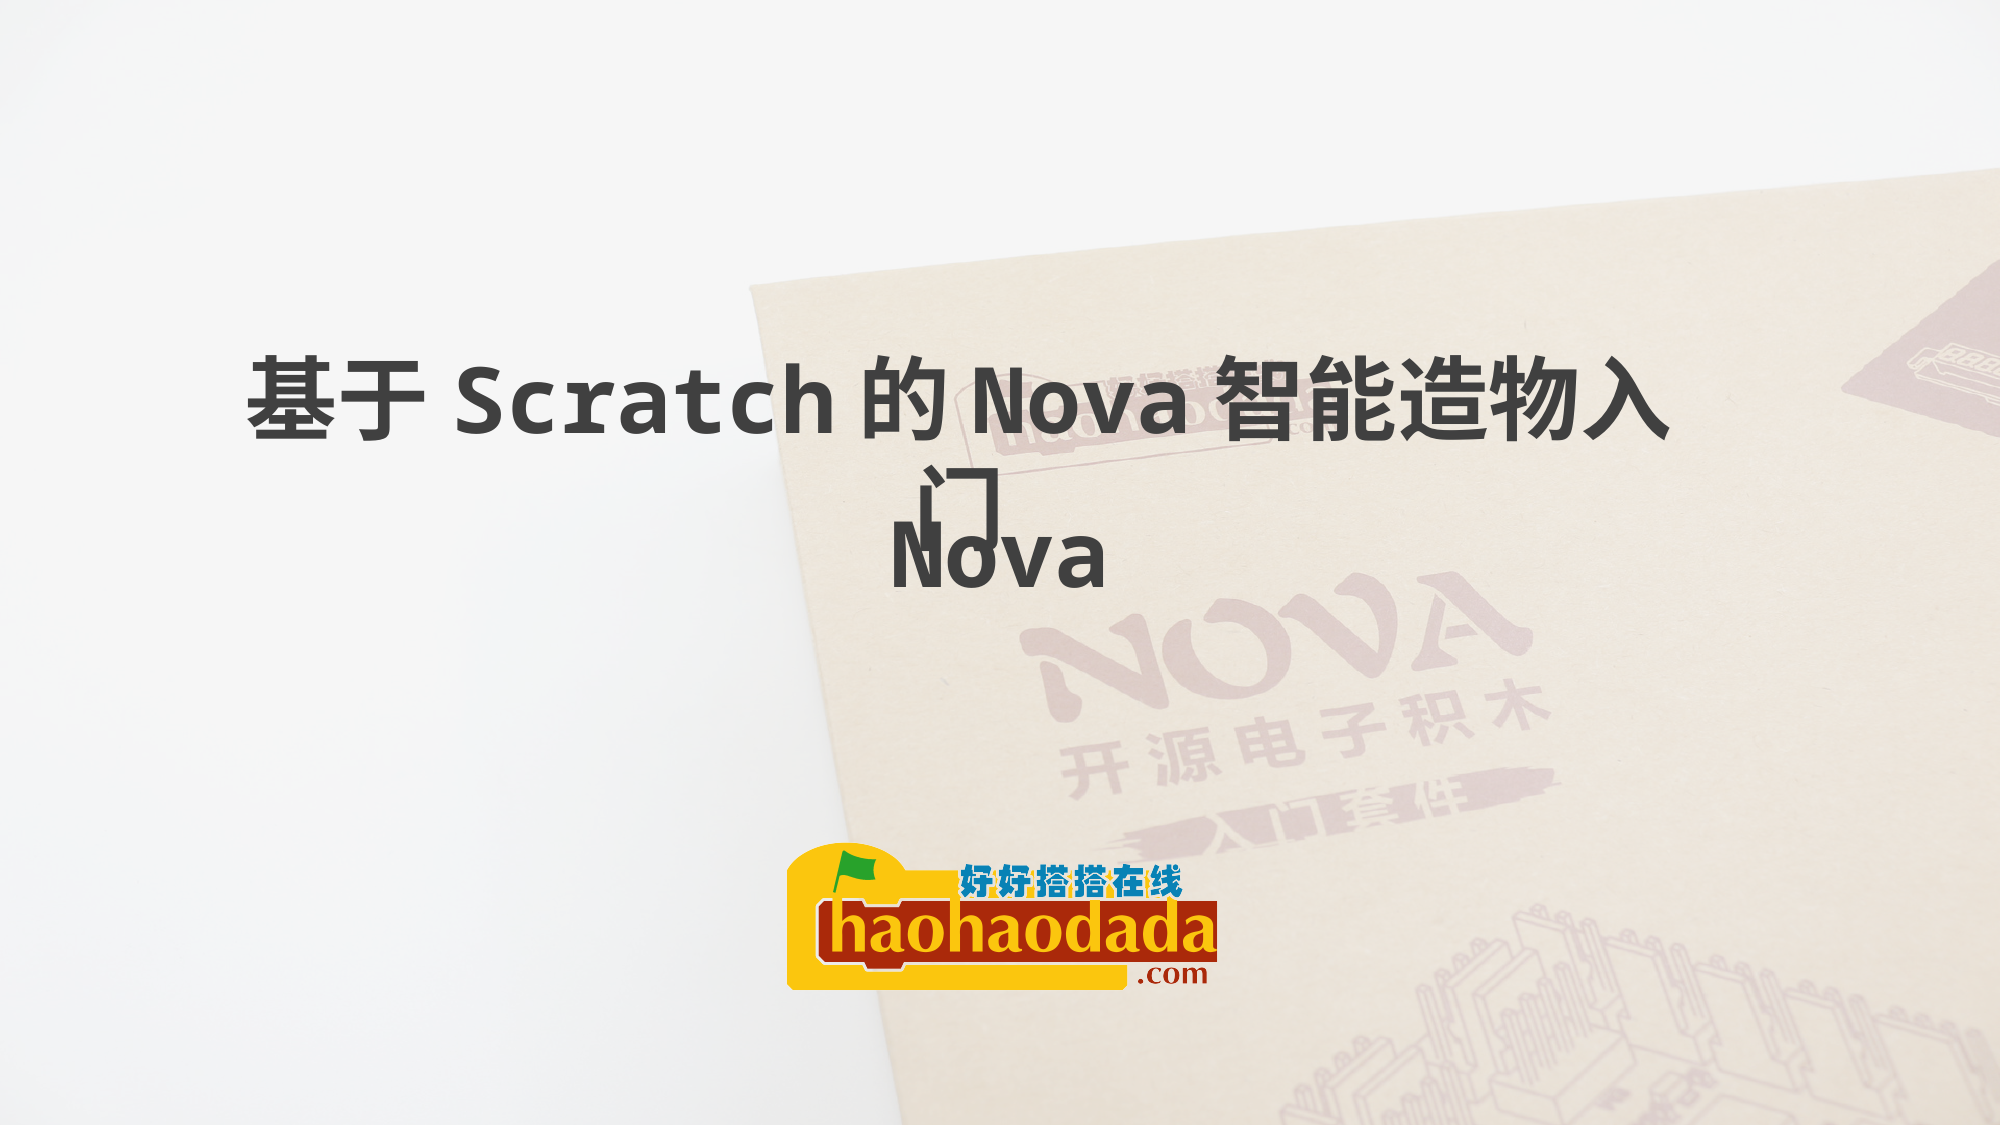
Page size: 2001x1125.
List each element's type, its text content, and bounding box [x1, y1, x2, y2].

text_box 基于Scratch的Nova智能造物入门 [213, 334, 1705, 488]
text_box [0, 0, 2000, 1125]
picture [720, 815, 1280, 1024]
text_box Nova [150, 488, 1850, 614]
